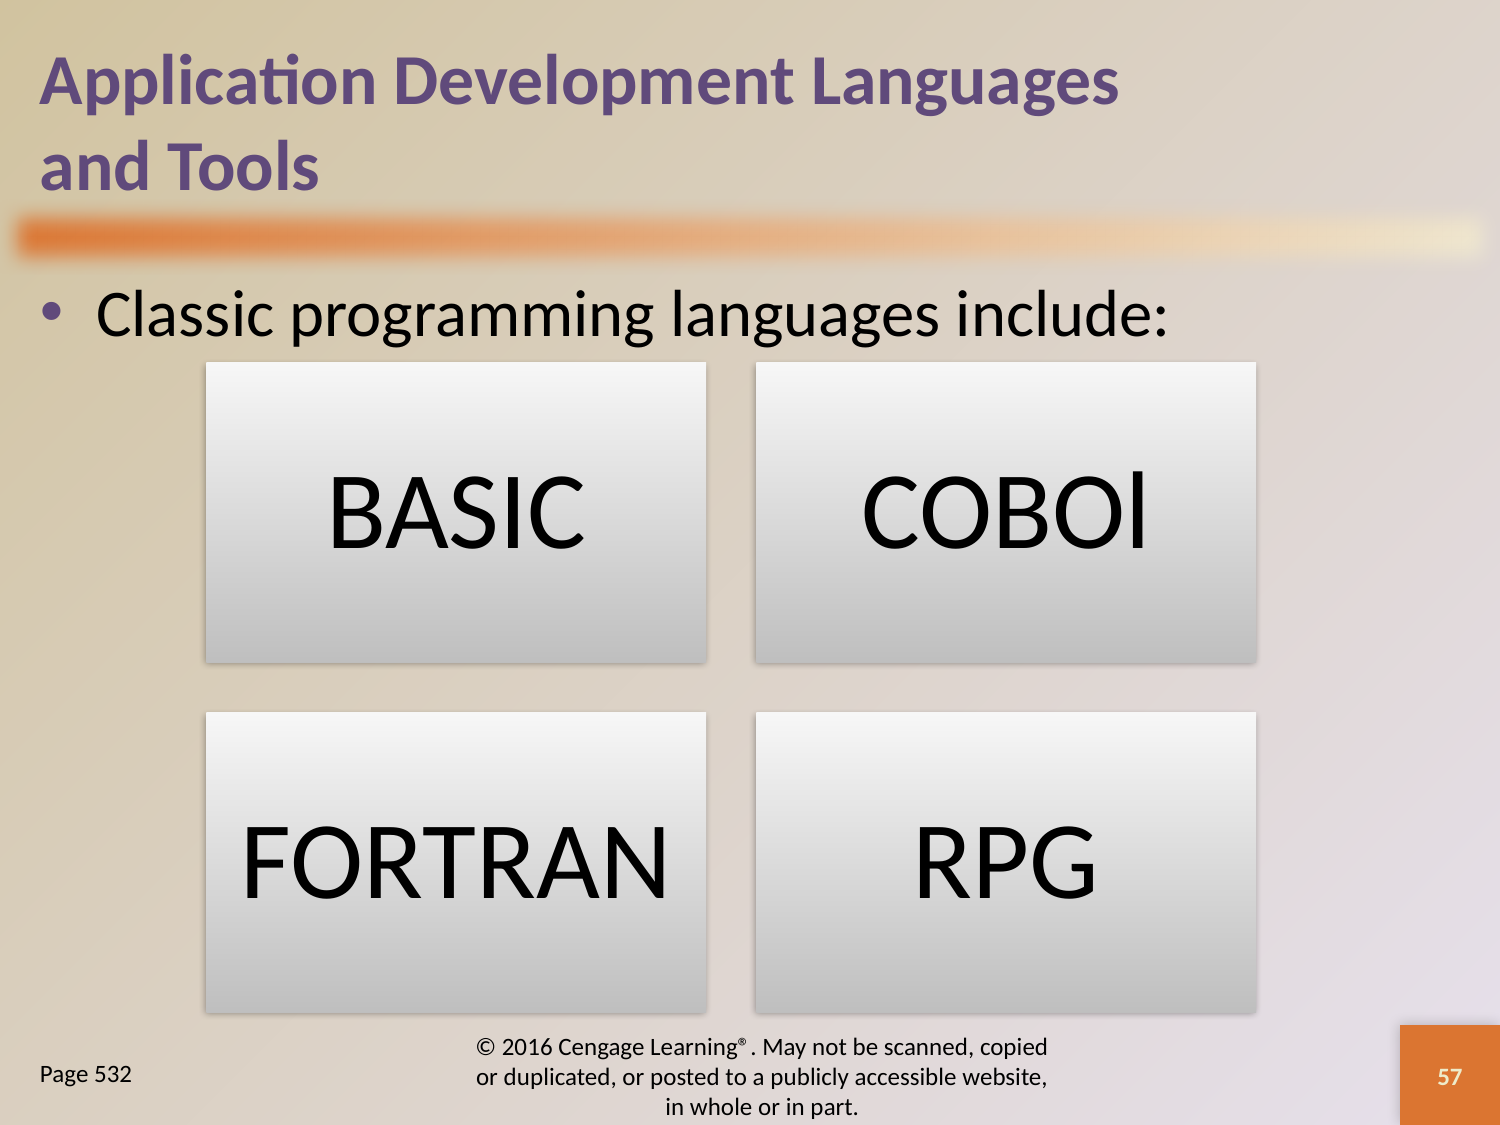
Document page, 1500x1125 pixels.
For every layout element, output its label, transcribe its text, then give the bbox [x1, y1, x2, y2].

list Page 532 [24, 1050, 300, 1125]
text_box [74, 362, 1388, 1013]
title Application Development Languages and Tools [24, 24, 1475, 213]
footer © 2016 Cengage Learning®. May not be scanned, copied or duplicated, or posted to a publicly accessible website, in whole or in part. [450, 1037, 1075, 1113]
list Classic programming languages include: [24, 262, 1475, 1025]
slide_number 57 [1400, 1025, 1500, 1125]
